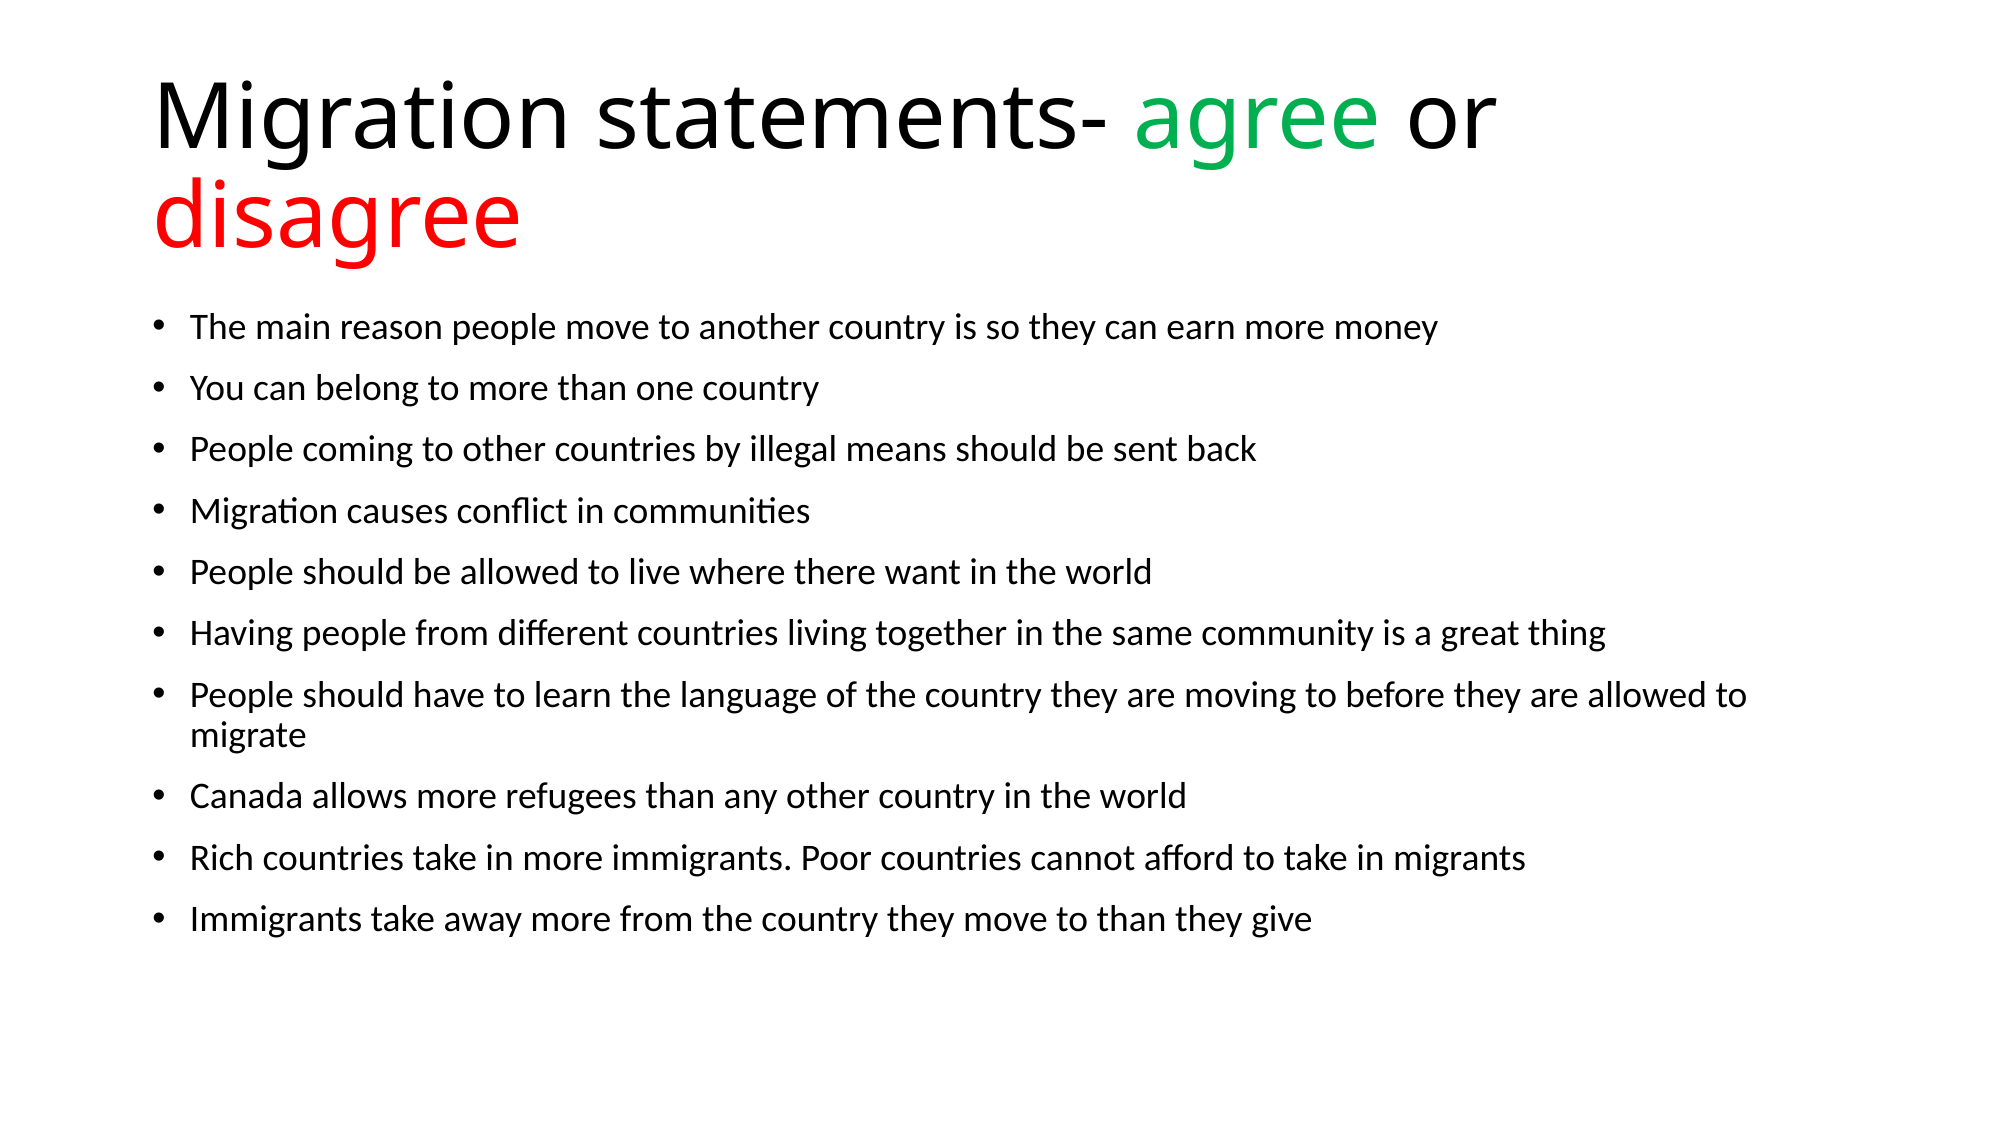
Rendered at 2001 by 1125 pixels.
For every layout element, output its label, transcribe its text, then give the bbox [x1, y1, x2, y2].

title Migration statements- agree or disagree [137, 59, 1863, 278]
list The main reason people move to another country is so they can earn more money You can belong to more than one country People coming to other countries by illegal means should be sent back Migration causes conflict in communities People should be allowed to live where there want in the world Having people from different countries living together in the same community is a great thing People should have to learn the language of the country they are moving to before they are allowed to migrate Canada allows more refugees than any other country in the world Rich countries take in more immigrants. Poor countries cannot afford to take in migrants Immigrants take away more from the country they move to than they give [137, 299, 1863, 1014]
